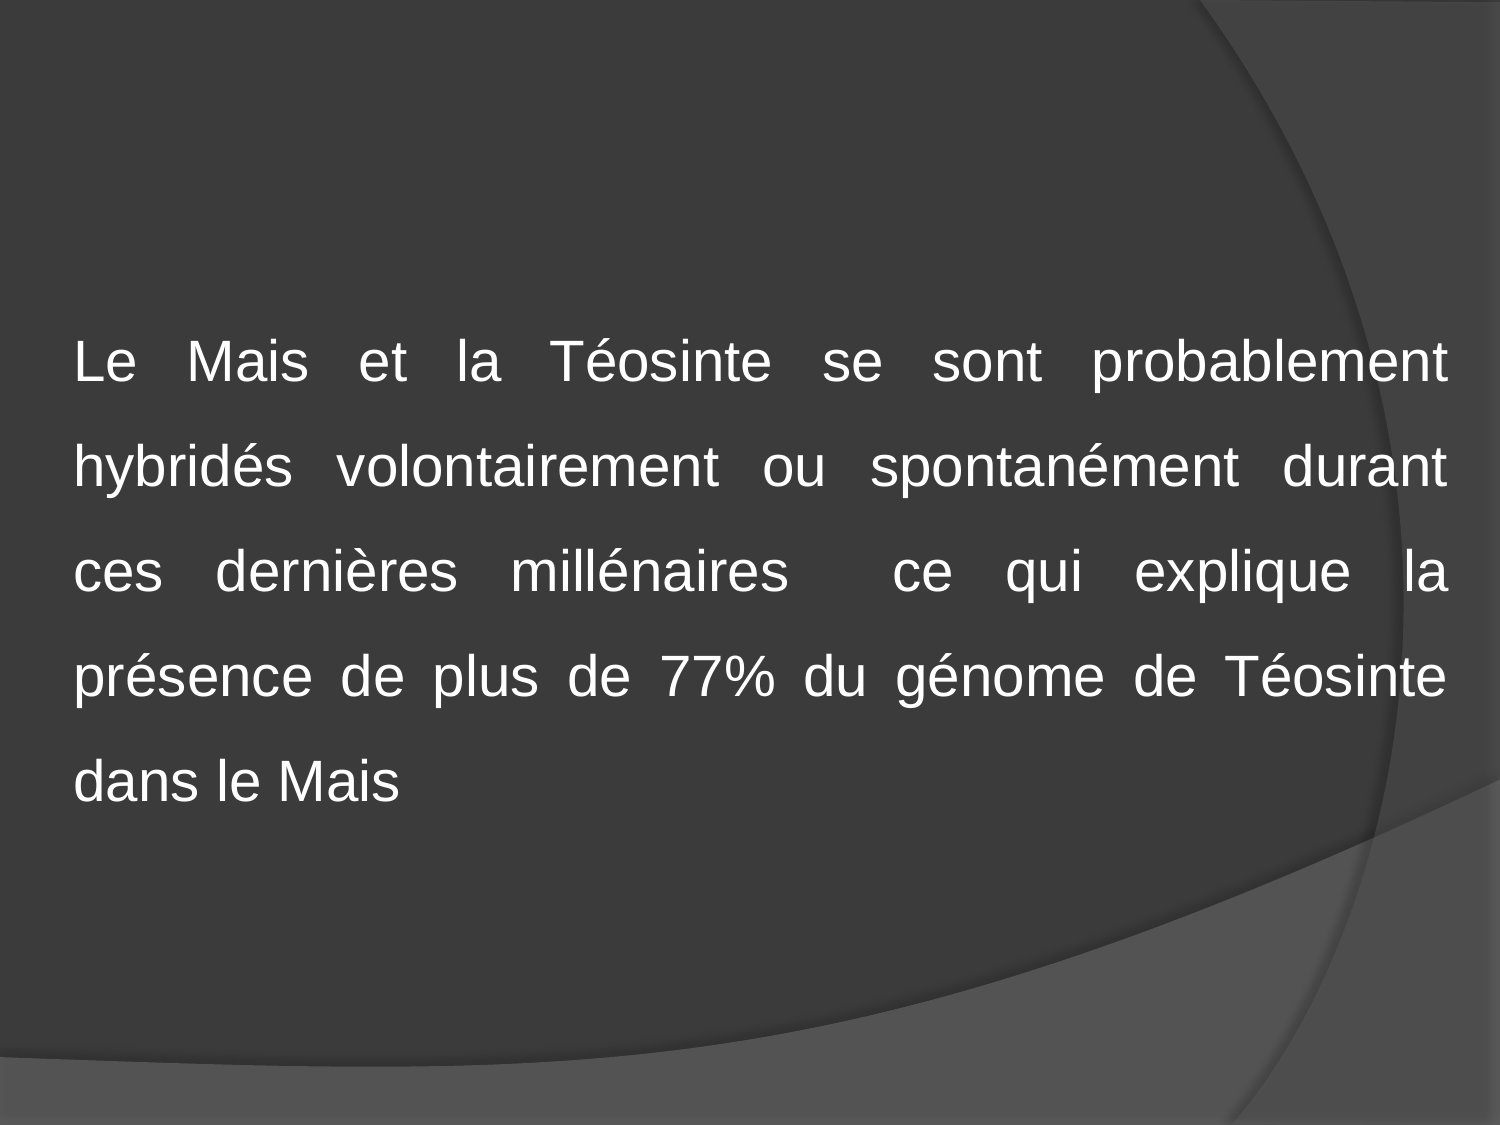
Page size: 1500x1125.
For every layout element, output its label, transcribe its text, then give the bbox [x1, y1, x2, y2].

text_box Le Mais et la Téosinte se sont probablement hybridés volontairement ou spontanément durant ces dernières millénaires ce qui explique la présence de plus de 77% du génome de Téosinte dans le Mais [58, 281, 1465, 926]
